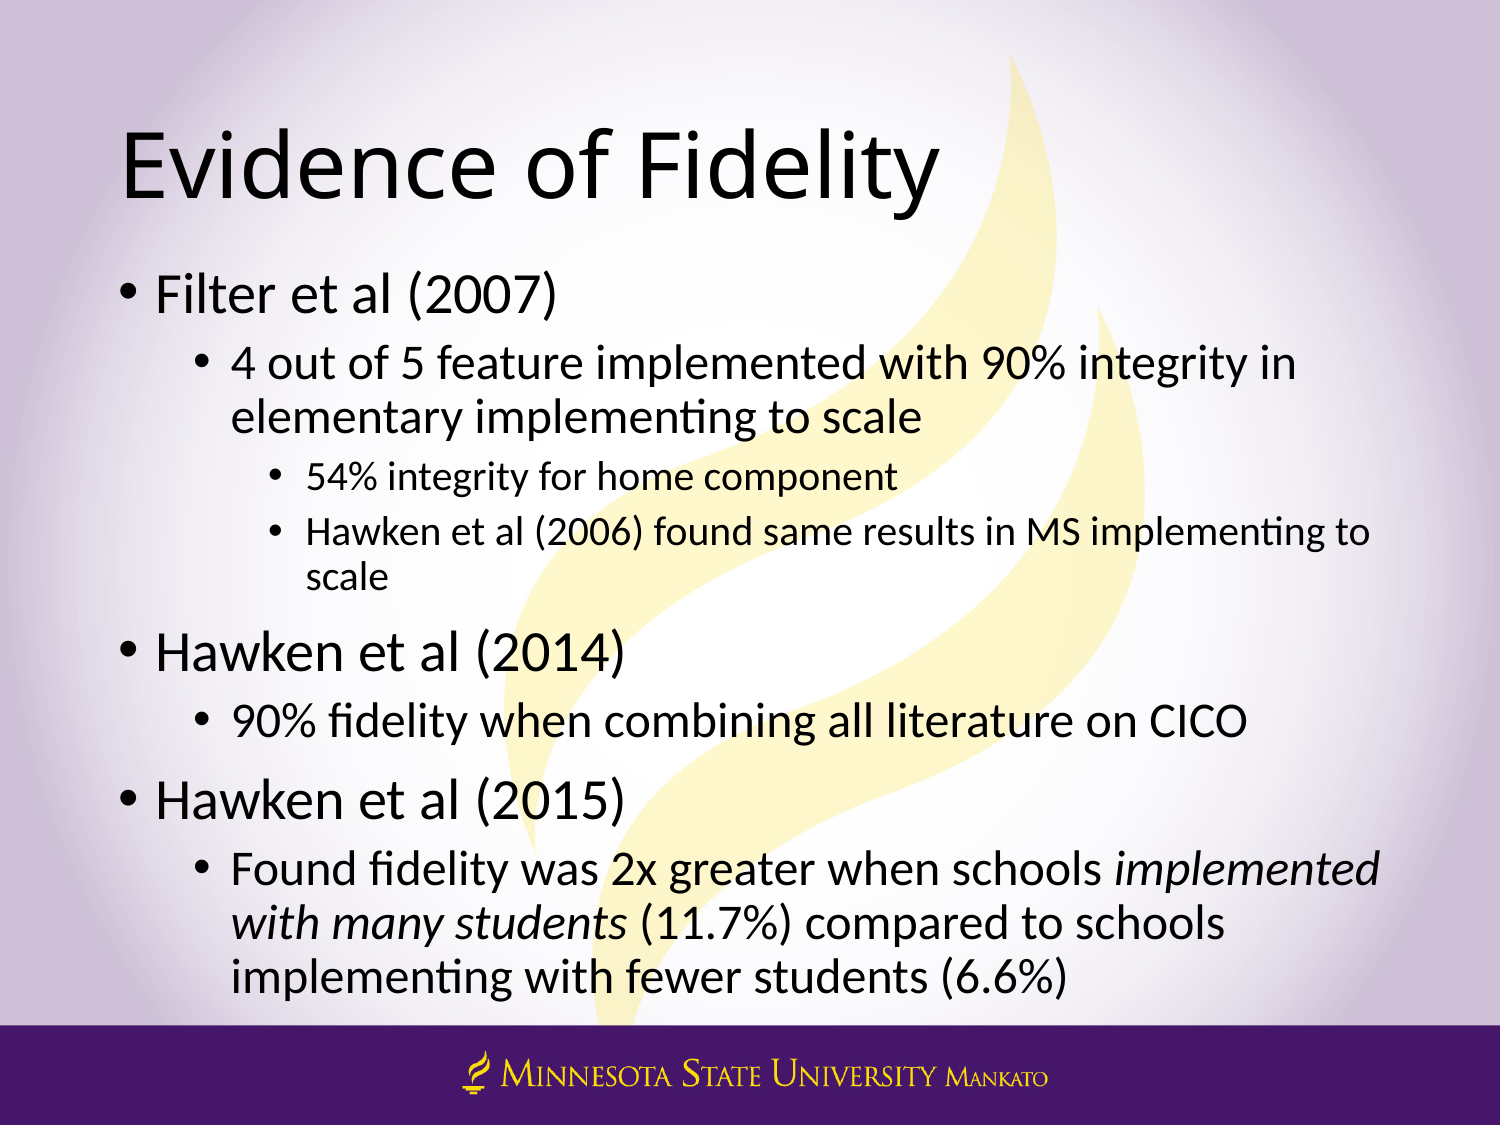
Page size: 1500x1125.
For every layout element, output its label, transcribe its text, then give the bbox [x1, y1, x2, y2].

list Filter et al (2007) 4 out of 5 feature implemented with 90% integrity in elementary implementing to scale 54% integrity for home component Hawken et al (2006) found same results in MS implementing to scale Hawken et al (2014) 90% fidelity when combining all literature on CICO Hawken et al (2015) Found fidelity was 2x greater when schools implemented with many students (11.7%) compared to schools implementing with fewer students (6.6%) [103, 255, 1397, 970]
title Evidence of Fidelity [103, 59, 1397, 255]
picture [0, 0, 1500, 1125]
